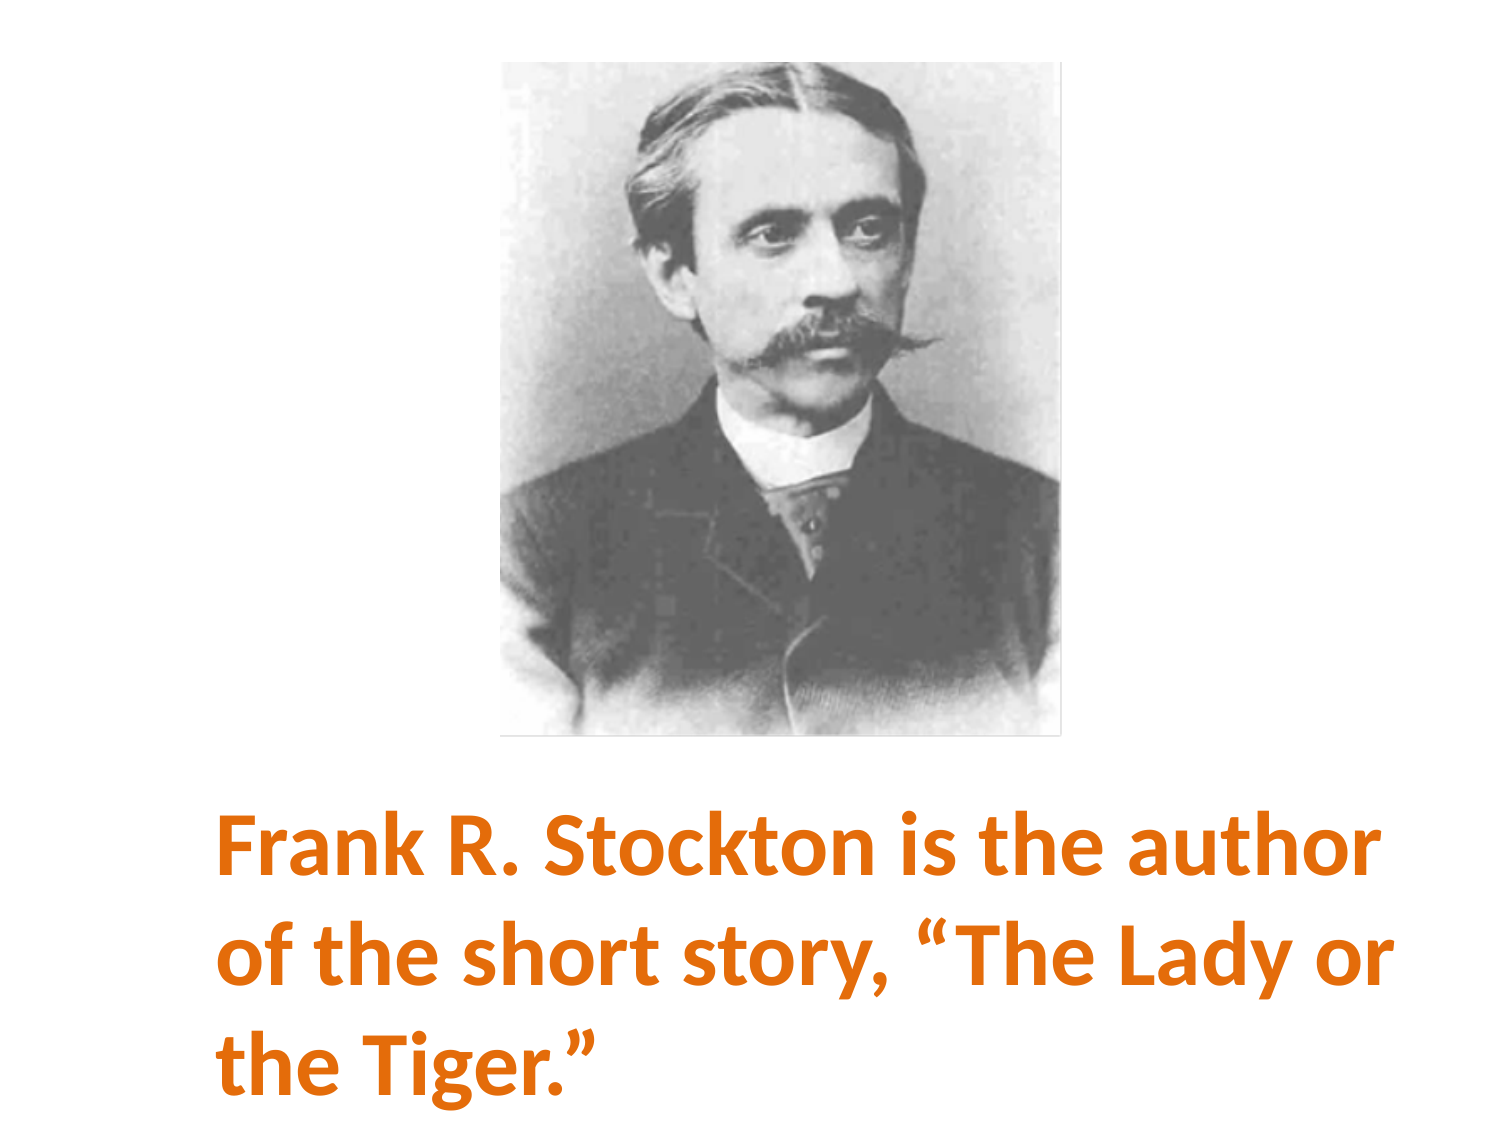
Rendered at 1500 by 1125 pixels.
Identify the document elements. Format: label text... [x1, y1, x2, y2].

picture [499, 62, 1063, 738]
text_box Frank R. Stockton is the author of the short story, “The Lady or the Tiger.” [199, 776, 1413, 1125]
